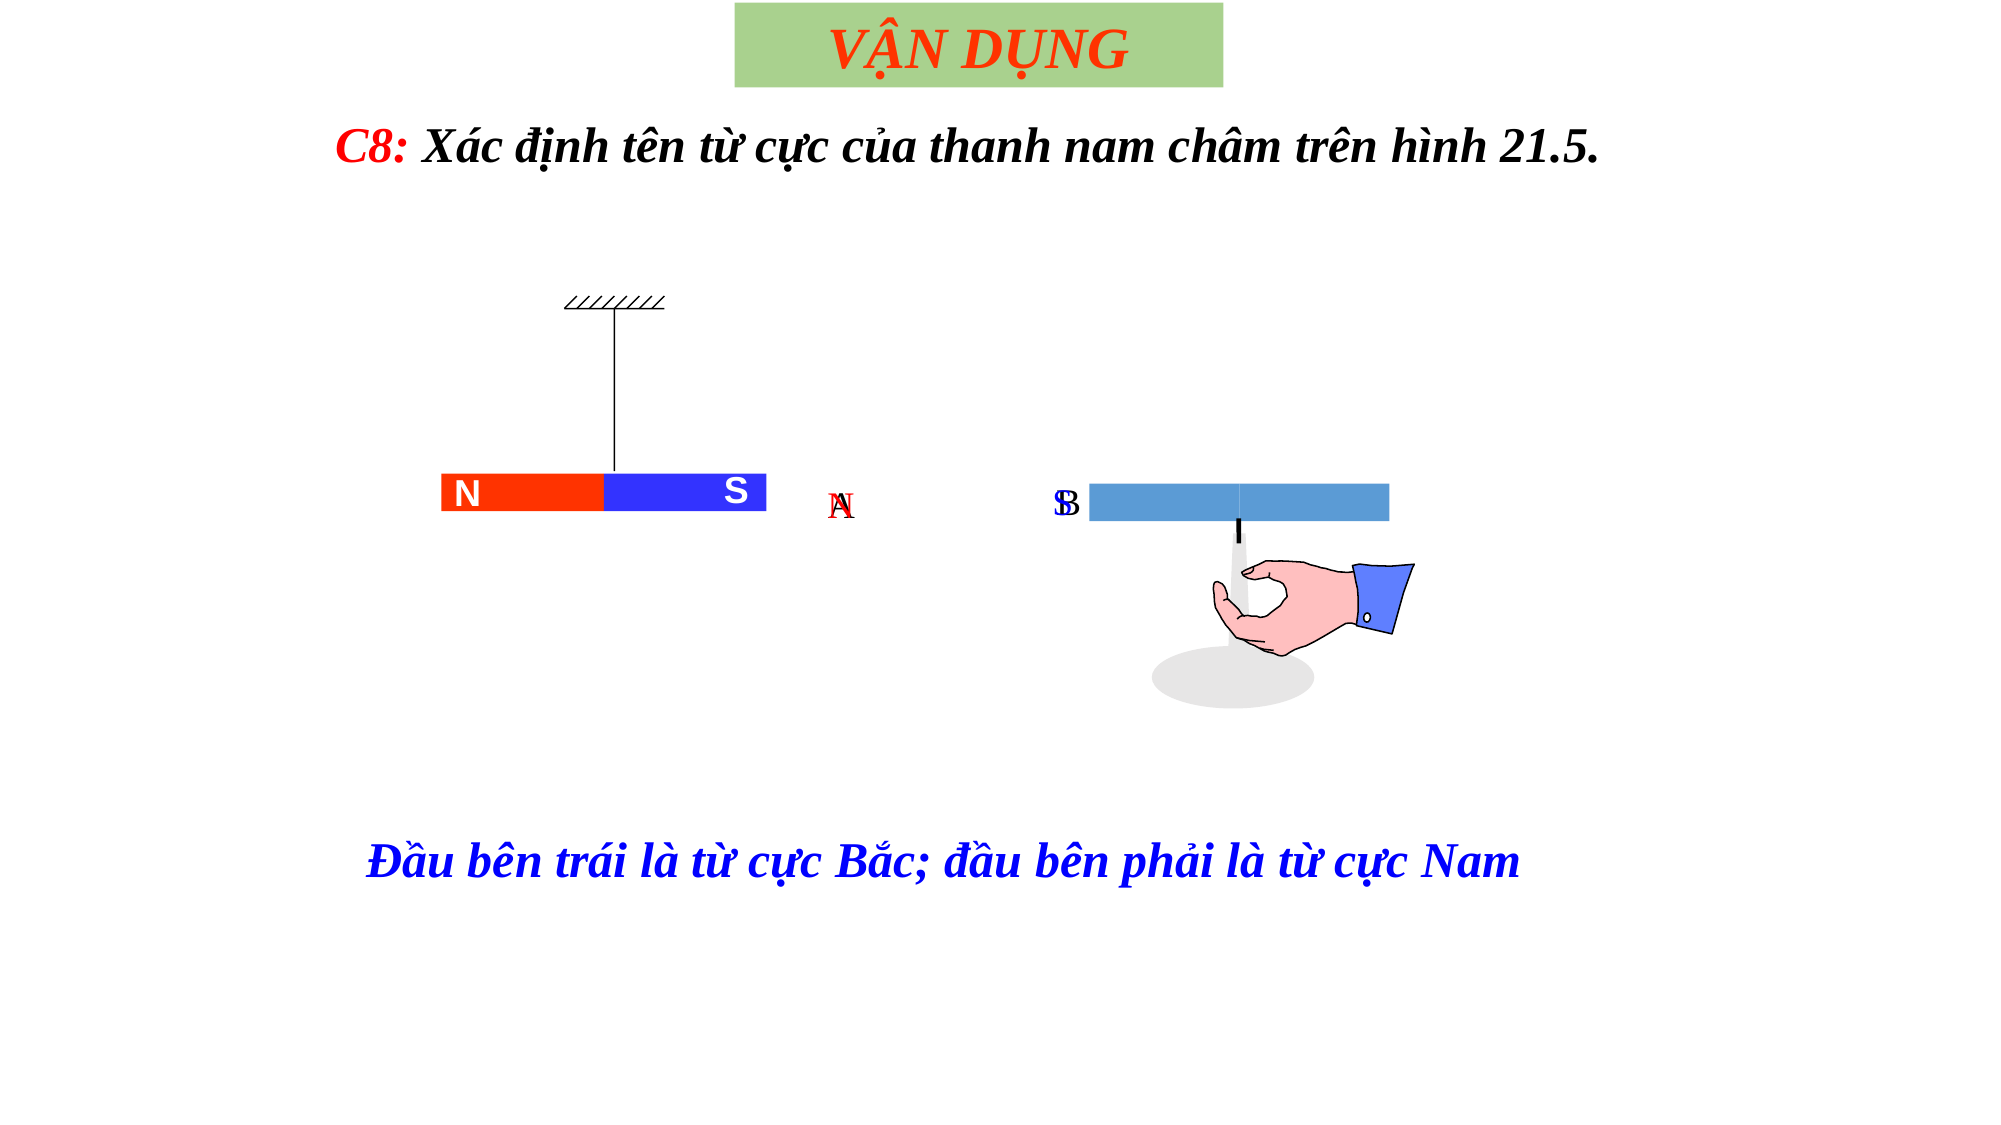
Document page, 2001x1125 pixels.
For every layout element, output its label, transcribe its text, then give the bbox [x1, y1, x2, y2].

text_box Đầu bên trái là từ cực Bắc; đầu bên phải là từ cực Nam [351, 819, 1786, 895]
text_box N [812, 474, 851, 534]
text_box S [1037, 471, 1101, 531]
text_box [564, 296, 665, 309]
text_box A [813, 473, 876, 534]
text_box C8: Xác định tên từ cực của thanh nam châm trên hình 21.5. [320, 105, 1755, 181]
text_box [1089, 483, 1411, 709]
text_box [439, 458, 797, 522]
text_box VẬN DỤNG [734, 2, 1224, 88]
